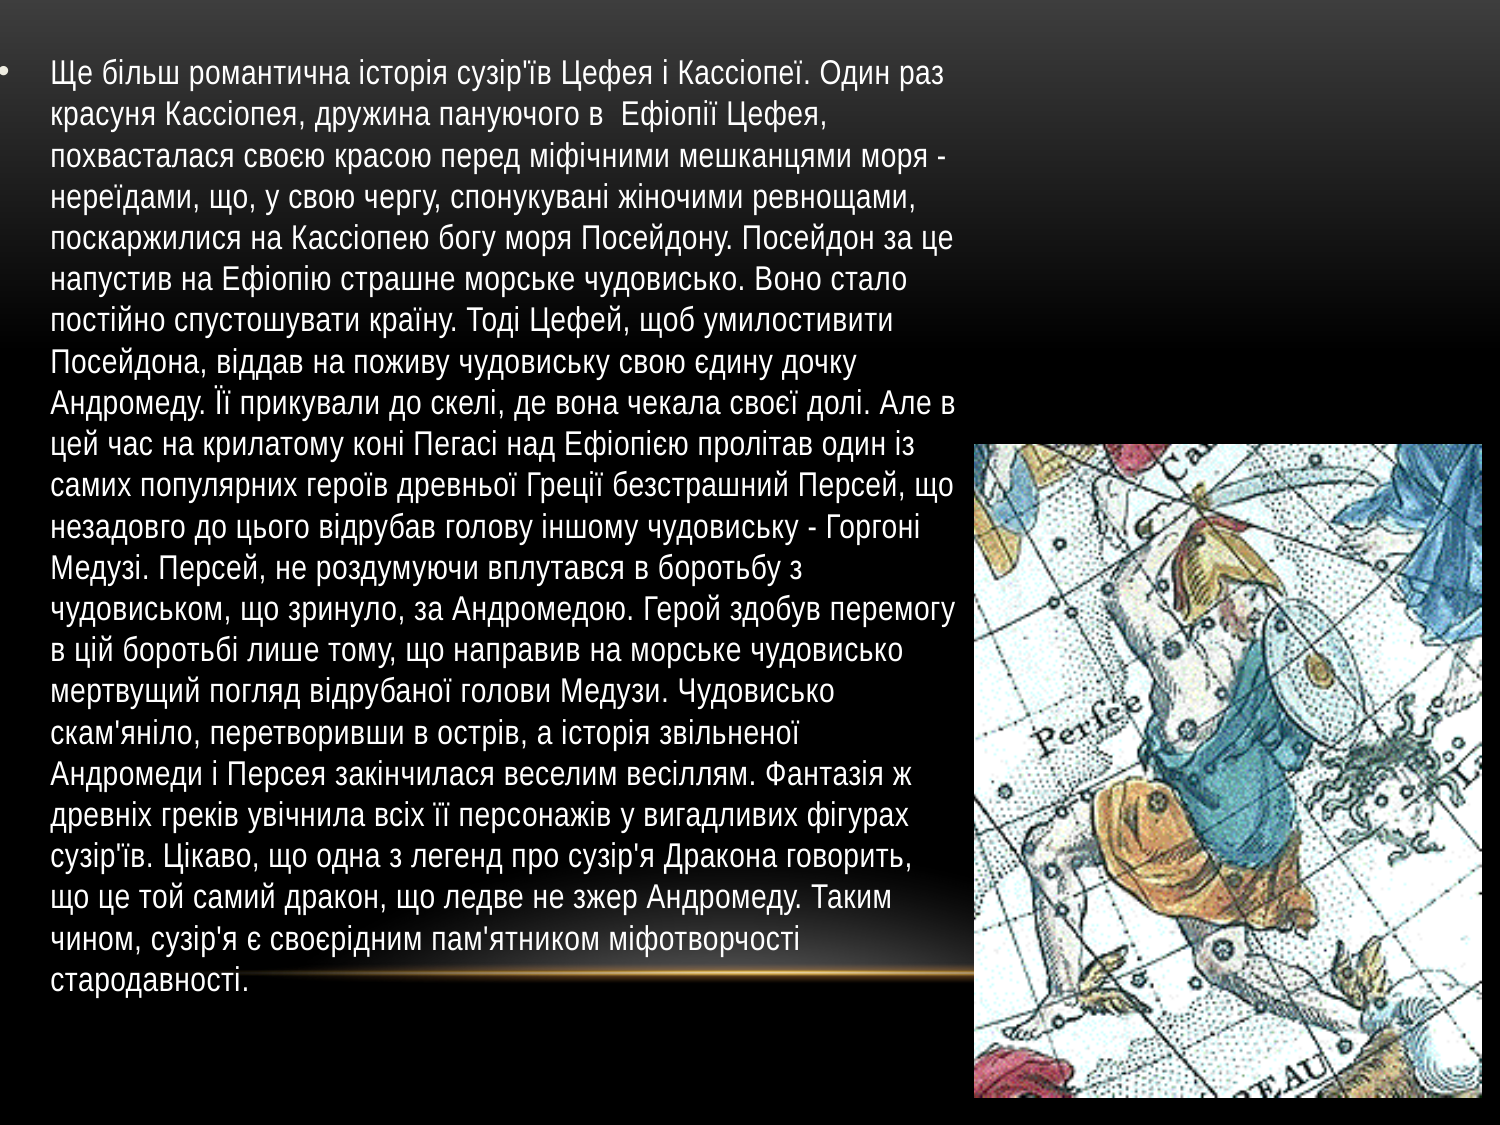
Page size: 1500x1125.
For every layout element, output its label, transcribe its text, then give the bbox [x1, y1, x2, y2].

list Ще більш романтична історія сузір'їв Цефея і Кассіопеї. Один раз красуня Кассіопея, дружина пануючого в Ефіопії Цефея, похвасталася своєю красою перед міфічними мешканцями моря - нереїдами, що, у свою чергу, спонукувані жіночими ревнощами, поскаржилися на Кассіопею богу моря Посейдону. Посейдон за це напустив на Ефіопію страшне морське чудовисько. Воно стало постійно спустошувати країну. Тоді Цефей, щоб умилостивити Посейдона, віддав на поживу чудовиську свою єдину дочку Андромеду. Її прикували до скелі, де вона чекала своєї долі. Але в цей час на крилатому коні Пегасі над Ефіопією пролітав один із самих популярних героїв древньої Греції безстрашний Персей, що незадовго до цього відрубав голову іншому чудовиську - Горгоні Медузі. Персей, не роздумуючи вплутався в боротьбу з чудовиськом, що зринуло, за Андромедою. Герой здобув перемогу в цій боротьбі лише тому, що направив на морське чудовисько мертвущий погляд відрубаної голови Медузи. Чудовисько скам'яніло, перетворивши в острів, а історія звільненої Андромеди і Персея закінчилася веселим весіллям. Фантазія ж древніх греків увічнила всіх її персонажів у вигадливих фігурах сузір'їв. Цікаво, що одна з легенд про сузір'я Дракона говорить, що це той самий дракон, що ледве не зжер Андромеду. Таким чином, сузір'я є своєрідним пам'ятником міфотворчості стародавності. [0, 42, 975, 1012]
picture [0, 0, 1500, 1125]
